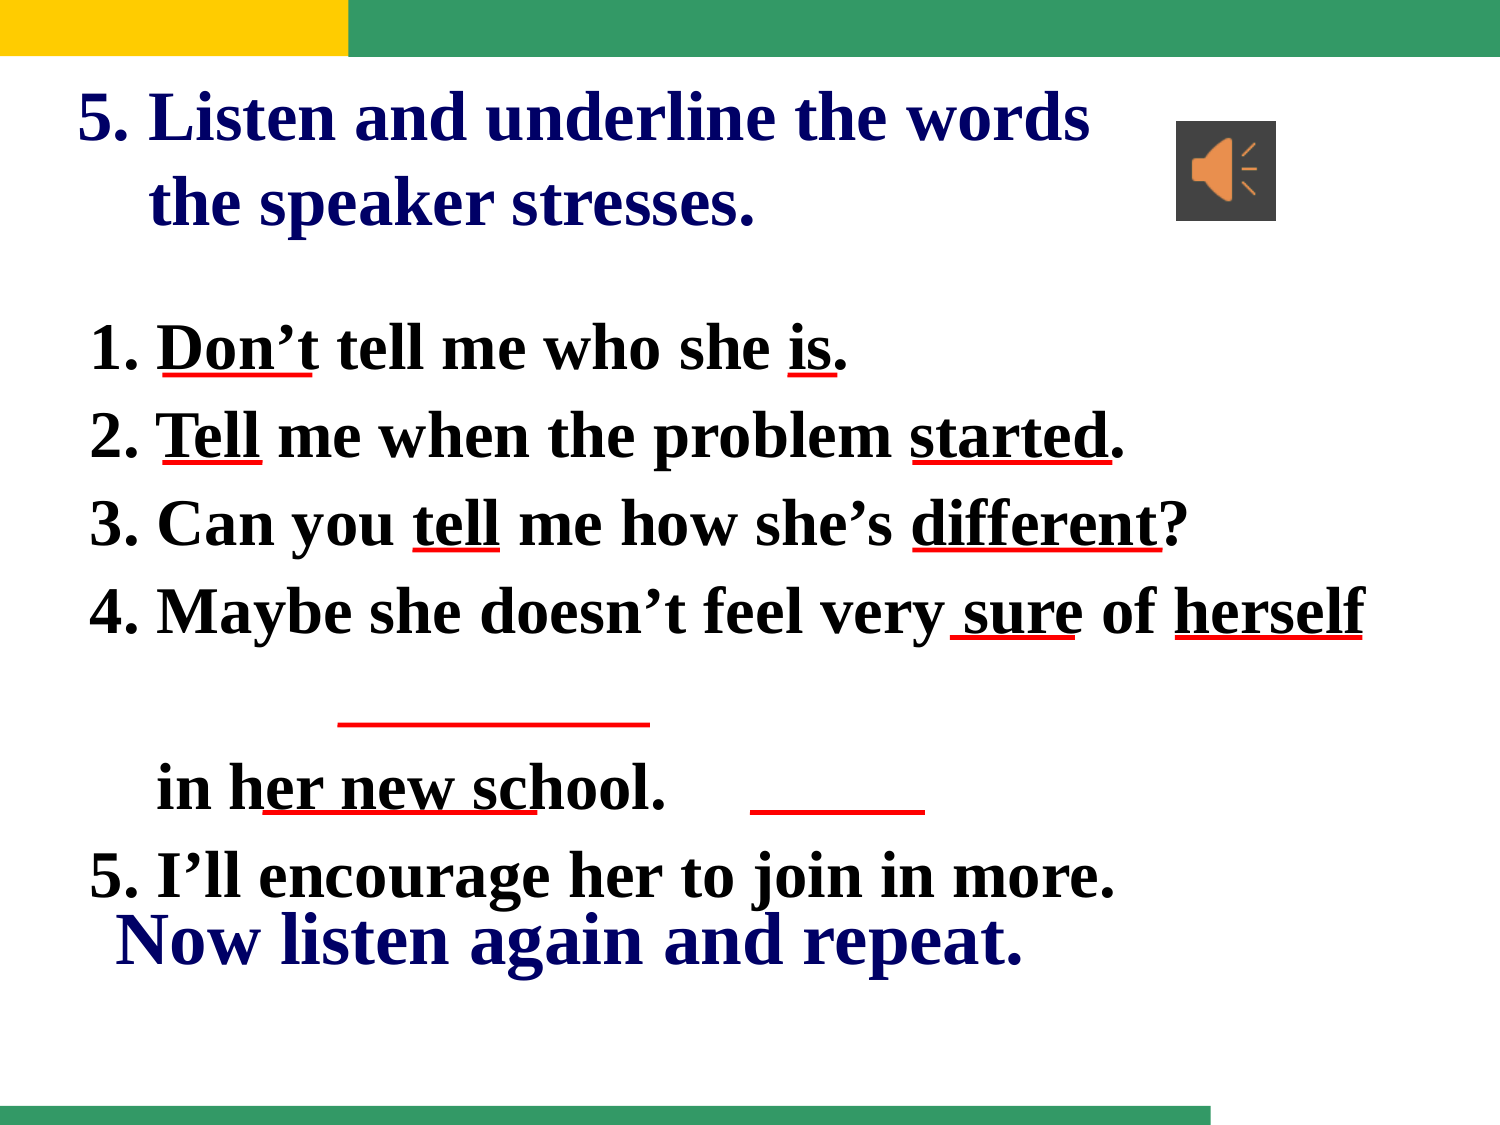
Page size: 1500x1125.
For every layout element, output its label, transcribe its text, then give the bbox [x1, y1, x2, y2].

text_box Now listen again and repeat. [100, 882, 1040, 987]
text_box 1. Don’t tell me who she is. 2. Tell me when the problem started. 3. Can you tell me how she’s different? 4. Maybe she doesn’t feel very sure of herself in her new school. 5. I’ll encourage her to join in more. [75, 287, 1388, 918]
picture [1174, 120, 1277, 222]
text_box 5. Listen and underline the words the speaker stresses. [62, 62, 1238, 247]
